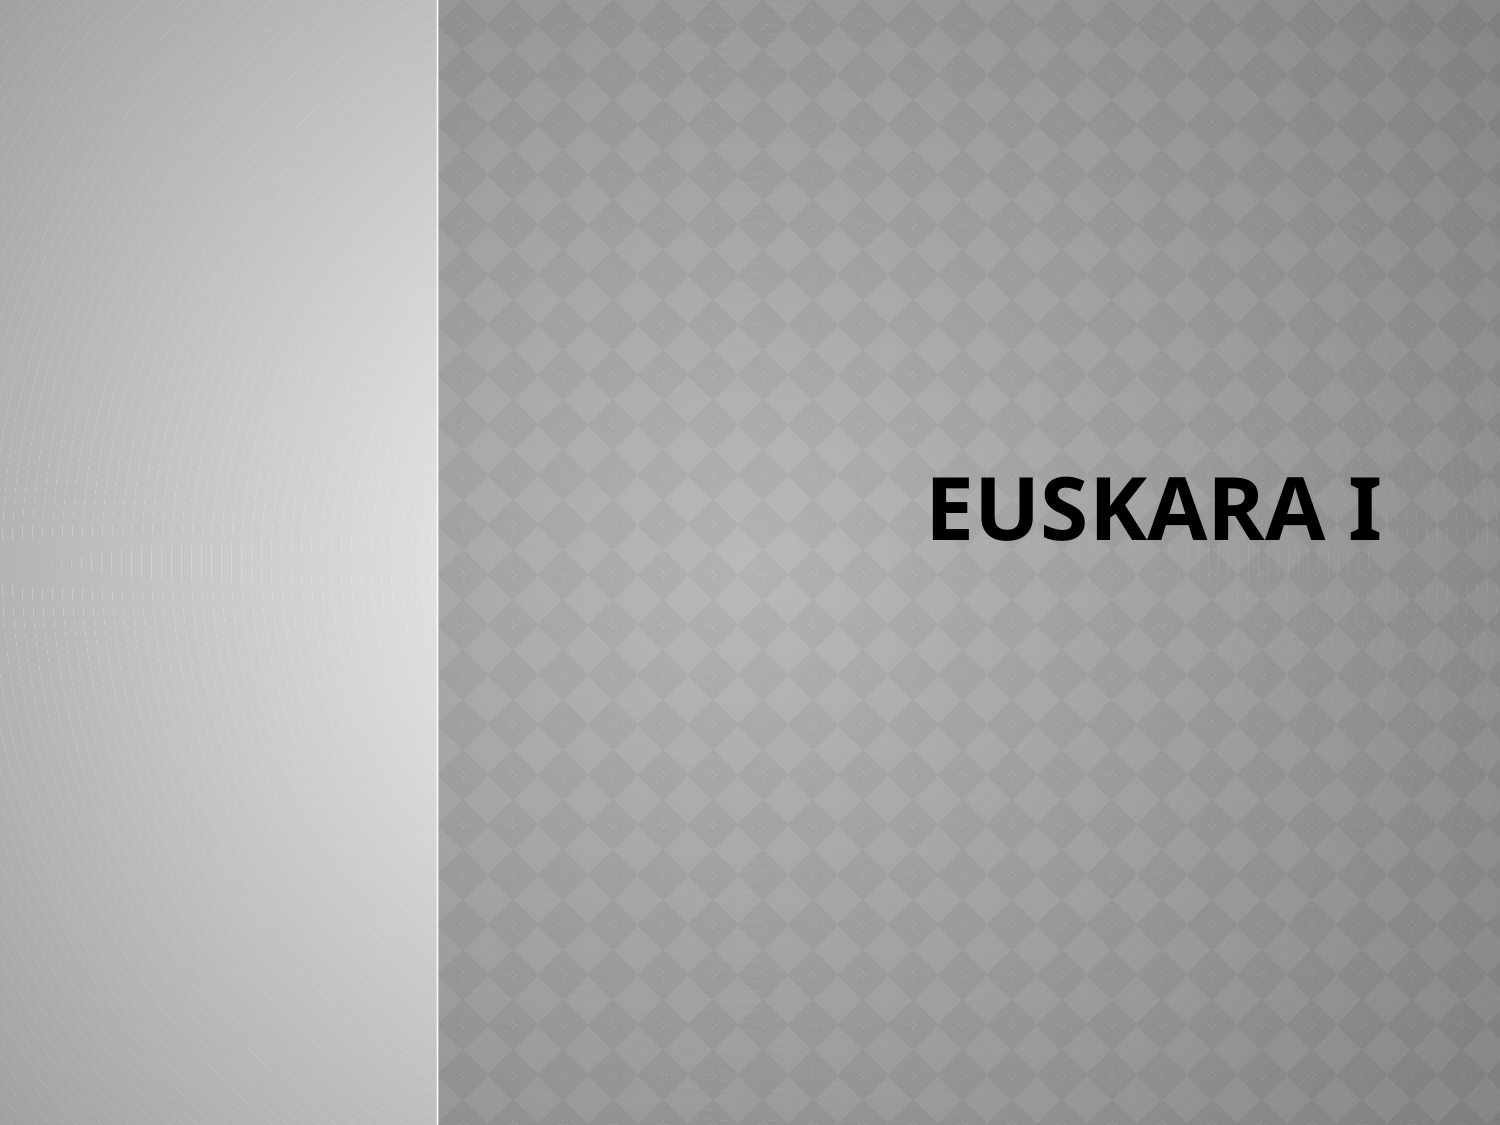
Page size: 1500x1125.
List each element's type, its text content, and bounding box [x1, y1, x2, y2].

title EUSKARA i [552, 87, 1390, 558]
